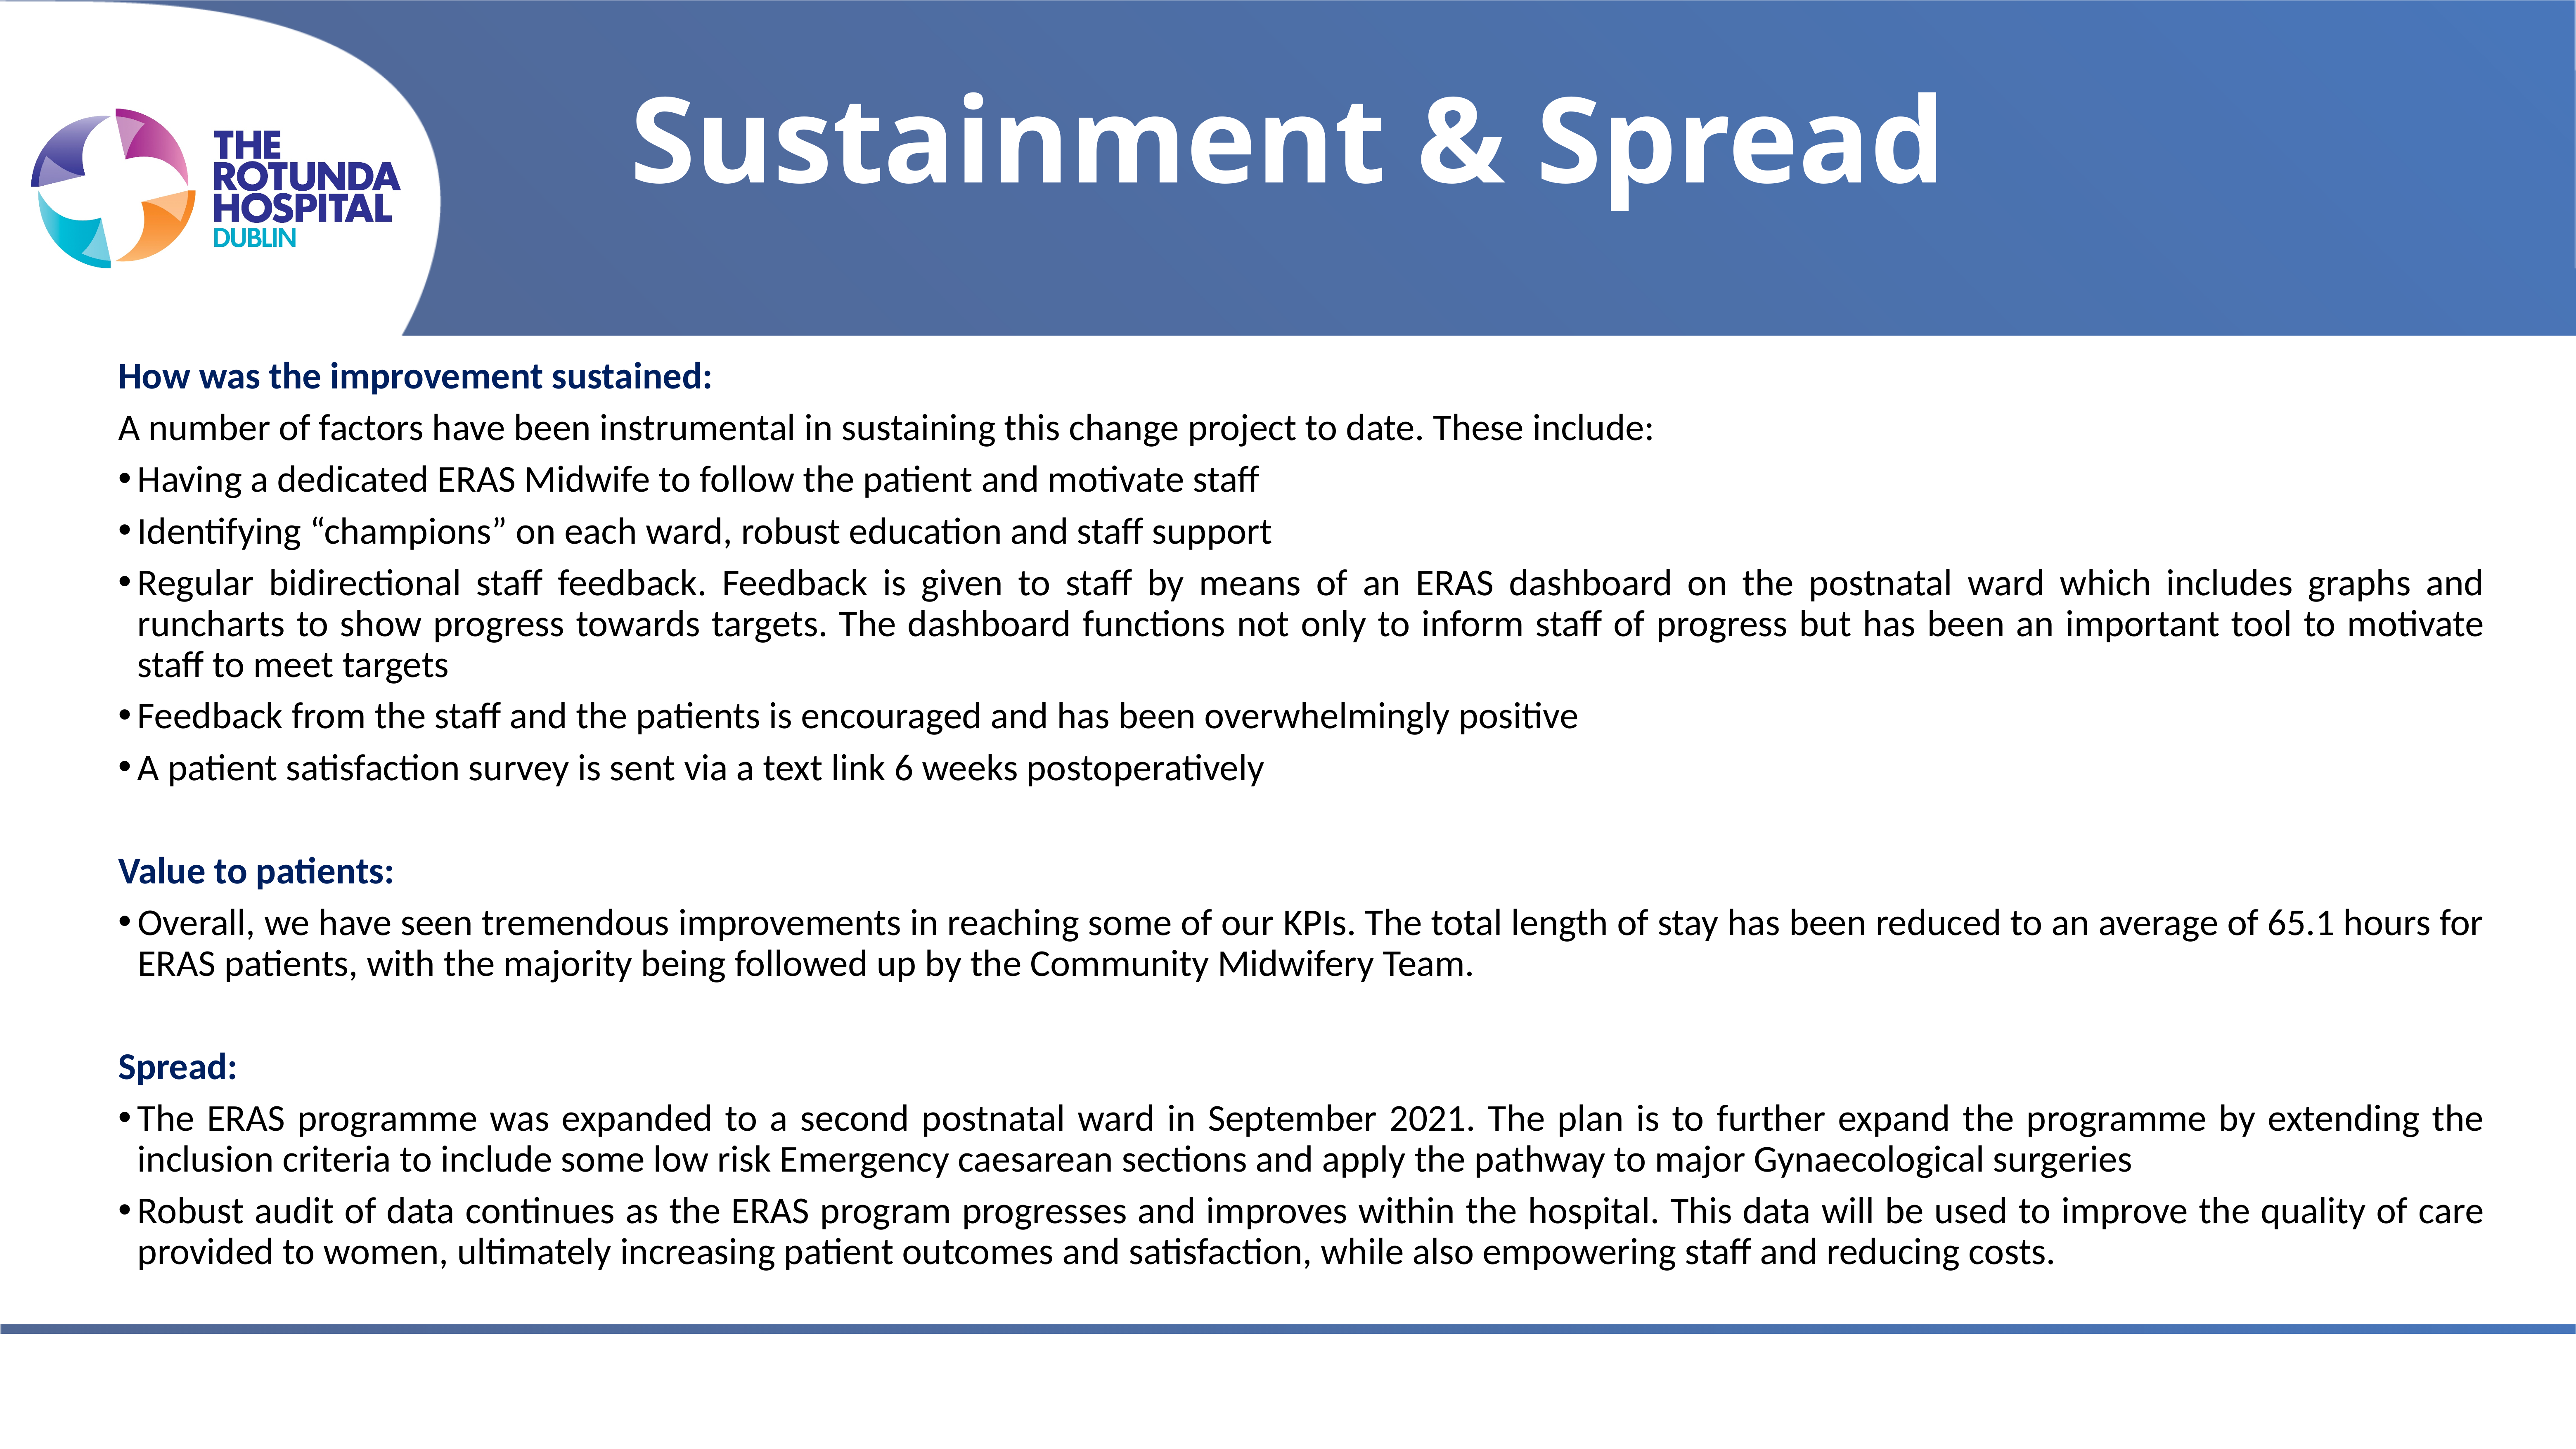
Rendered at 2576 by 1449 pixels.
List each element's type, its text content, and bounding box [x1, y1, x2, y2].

list How was the improvement sustained: A number of factors have been instrumental in sustaining this change project to date. These include: Having a dedicated ERAS Midwife to follow the patient and motivate staff Identifying “champions” on each ward, robust education and staff support Regular bidirectional staff feedback. Feedback is given to staff by means of an ERAS dashboard on the postnatal ward which includes graphs and runcharts to show progress towards targets. The dashboard functions not only to inform staff of progress but has been an important tool to motivate staff to meet targets Feedback from the staff and the patients is encouraged and has been overwhelmingly positive A patient satisfaction survey is sent via a text link 6 weeks postoperatively Value to patients: Overall, we have seen tremendous improvements in reaching some of our KPIs. The total length of stay has been reduced to an average of 65.1 hours for ERAS patients, with the majority being followed up by the Community Midwifery Team. Spread: The ERAS programme was expanded to a second postnatal ward in September 2021. The plan is to further expand the programme by extending the inclusion criteria to include some low risk Emergency caesarean sections and apply the pathway to major Gynaecological surgeries Robust audit of data continues as the ERAS program progresses and improves within the hospital. This data will be used to improve the quality of care provided to women, ultimately increasing patient outcomes and satisfaction, while also empowering staff and reducing costs. [112, 353, 2494, 1308]
picture [0, 0, 2576, 336]
title Sustainment & Spread [177, 77, 2399, 358]
picture [2, 1324, 2574, 1334]
